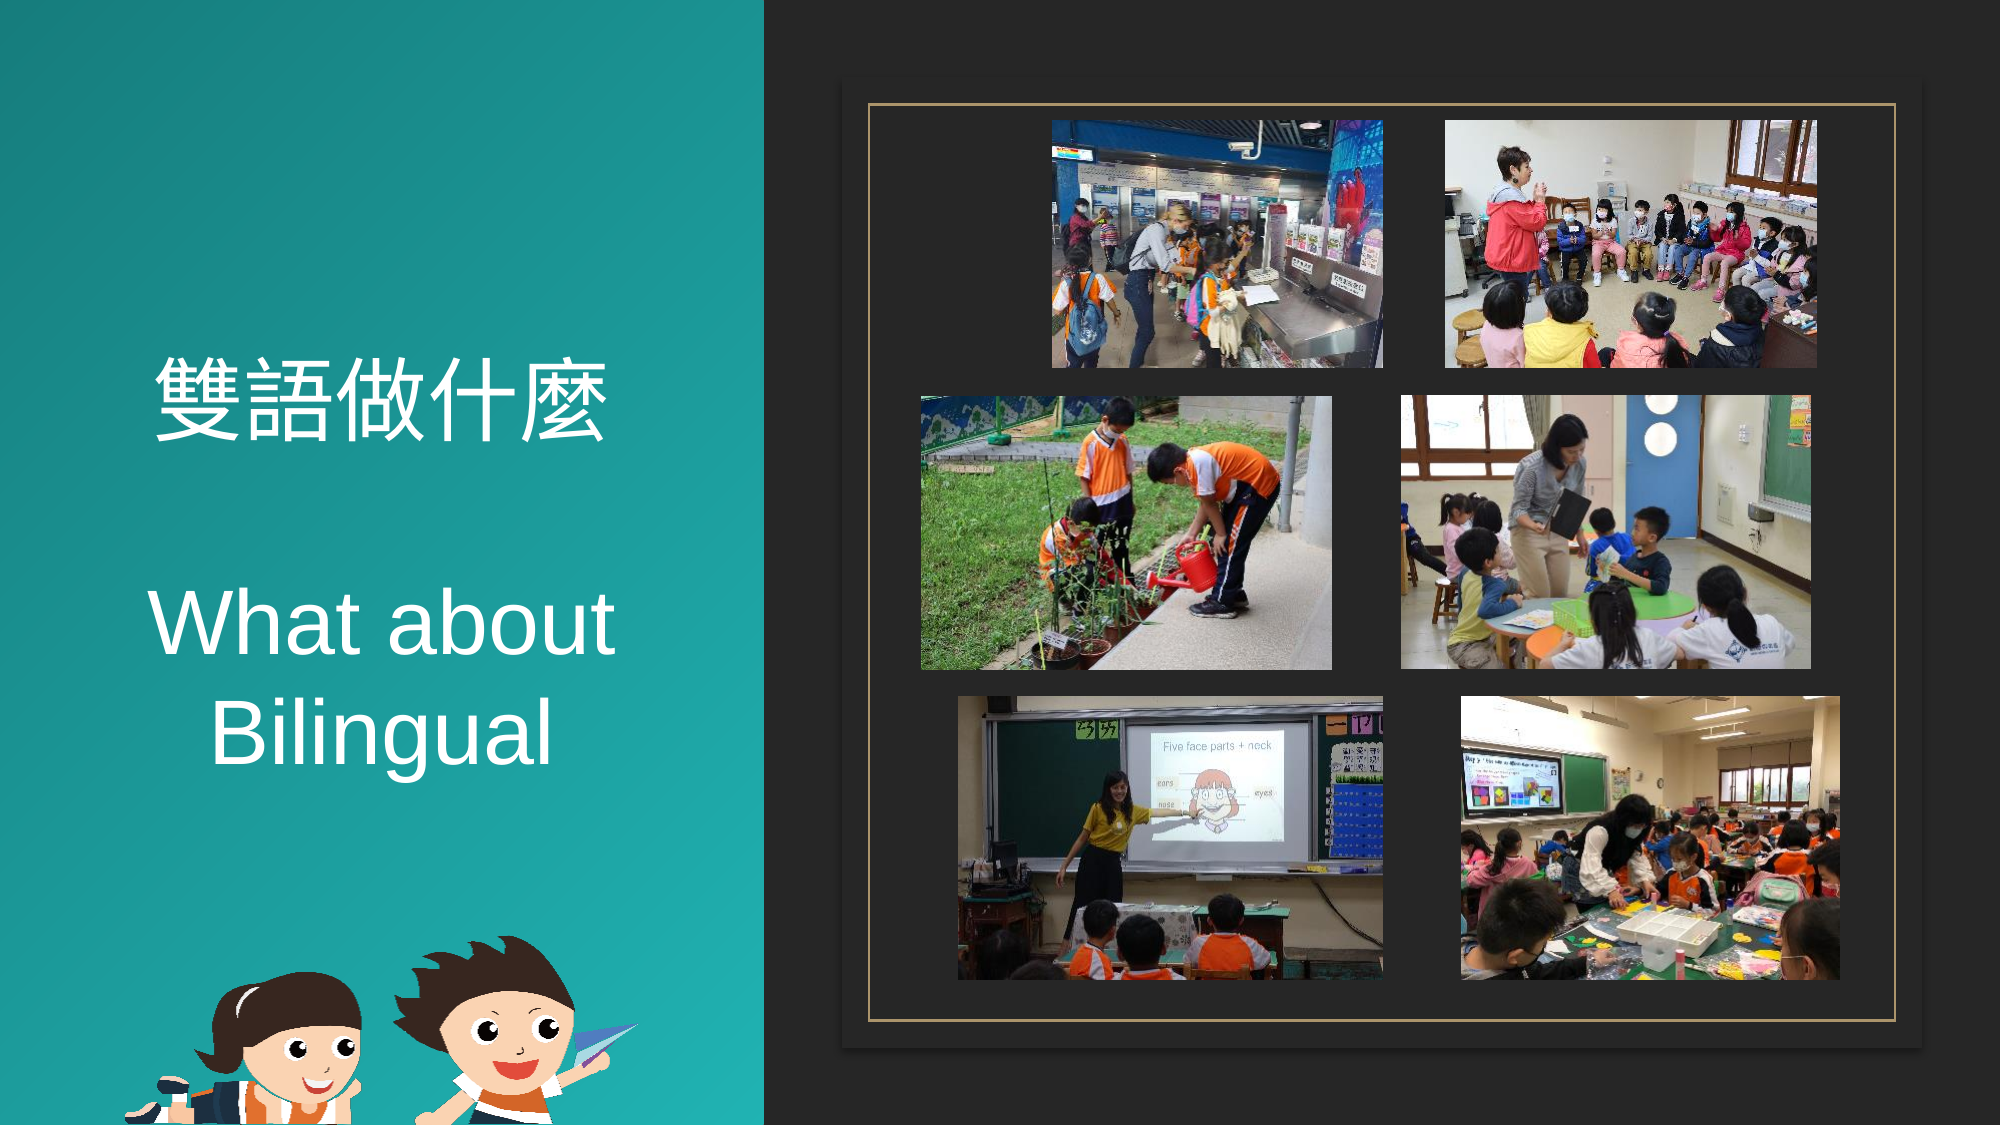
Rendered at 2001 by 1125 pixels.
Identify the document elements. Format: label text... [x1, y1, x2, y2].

picture [920, 395, 1332, 670]
picture [1461, 696, 1840, 980]
picture [1401, 394, 1811, 669]
text_box [764, 0, 2000, 1125]
title 雙語做什麼 What about Bilingual [0, 0, 764, 1125]
picture [1051, 119, 1383, 369]
text_box [842, 77, 1922, 1048]
text_box [869, 104, 1896, 1021]
picture [957, 696, 1383, 980]
picture [1444, 119, 1818, 369]
picture [123, 934, 641, 1125]
